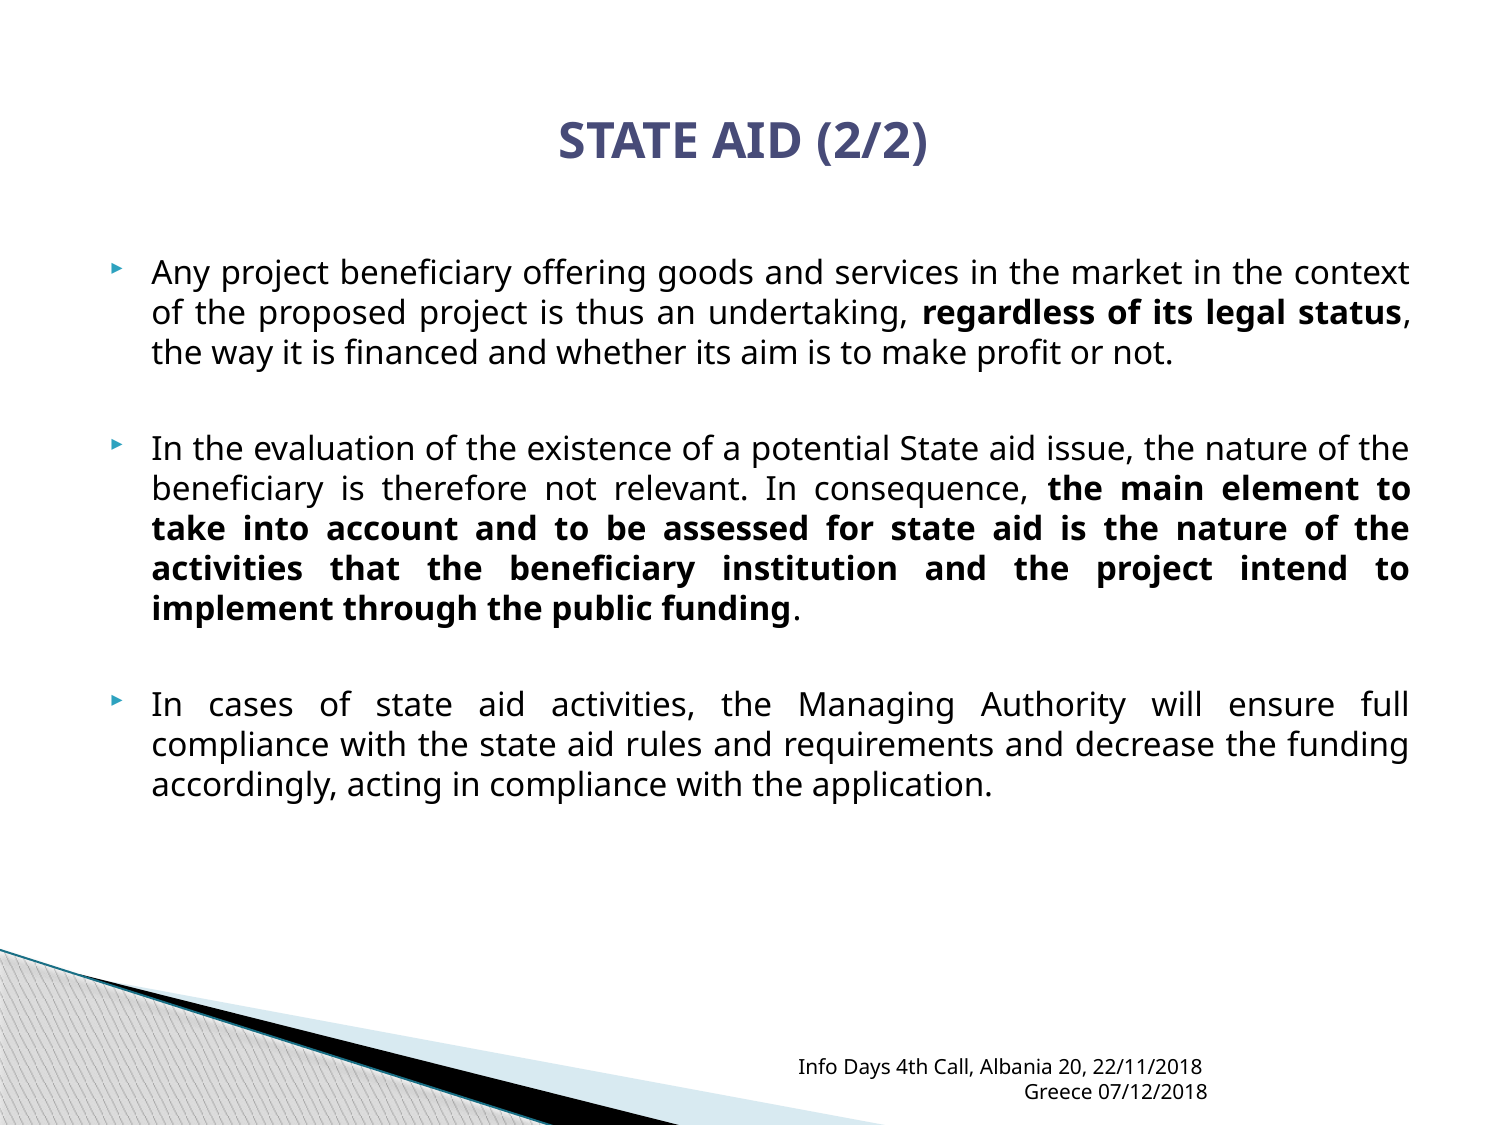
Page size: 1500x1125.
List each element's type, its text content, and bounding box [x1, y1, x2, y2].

title STATE AID (2/2) [75, 45, 1425, 233]
footer Info Days 4th Call, Albania 20, 22/11/2018 Greece 07/12/2018 [718, 1051, 1223, 1112]
list Any project beneficiary offering goods and services in the market in the context of the proposed project is thus an undertaking, regardless of its legal status, the way it is financed and whether its aim is to make profit or not. In the evaluation of the existence of a potential State aid issue, the nature of the beneficiary is therefore not relevant. In consequence, the main element to take into account and to be assessed for state aid is the nature of the activities that the beneficiary institution and the project intend to implement through the public funding. In cases of state aid activities, the Managing Authority will ensure full compliance with the state aid rules and requirements and decrease the funding accordingly, acting in compliance with the application. [76, 243, 1427, 905]
